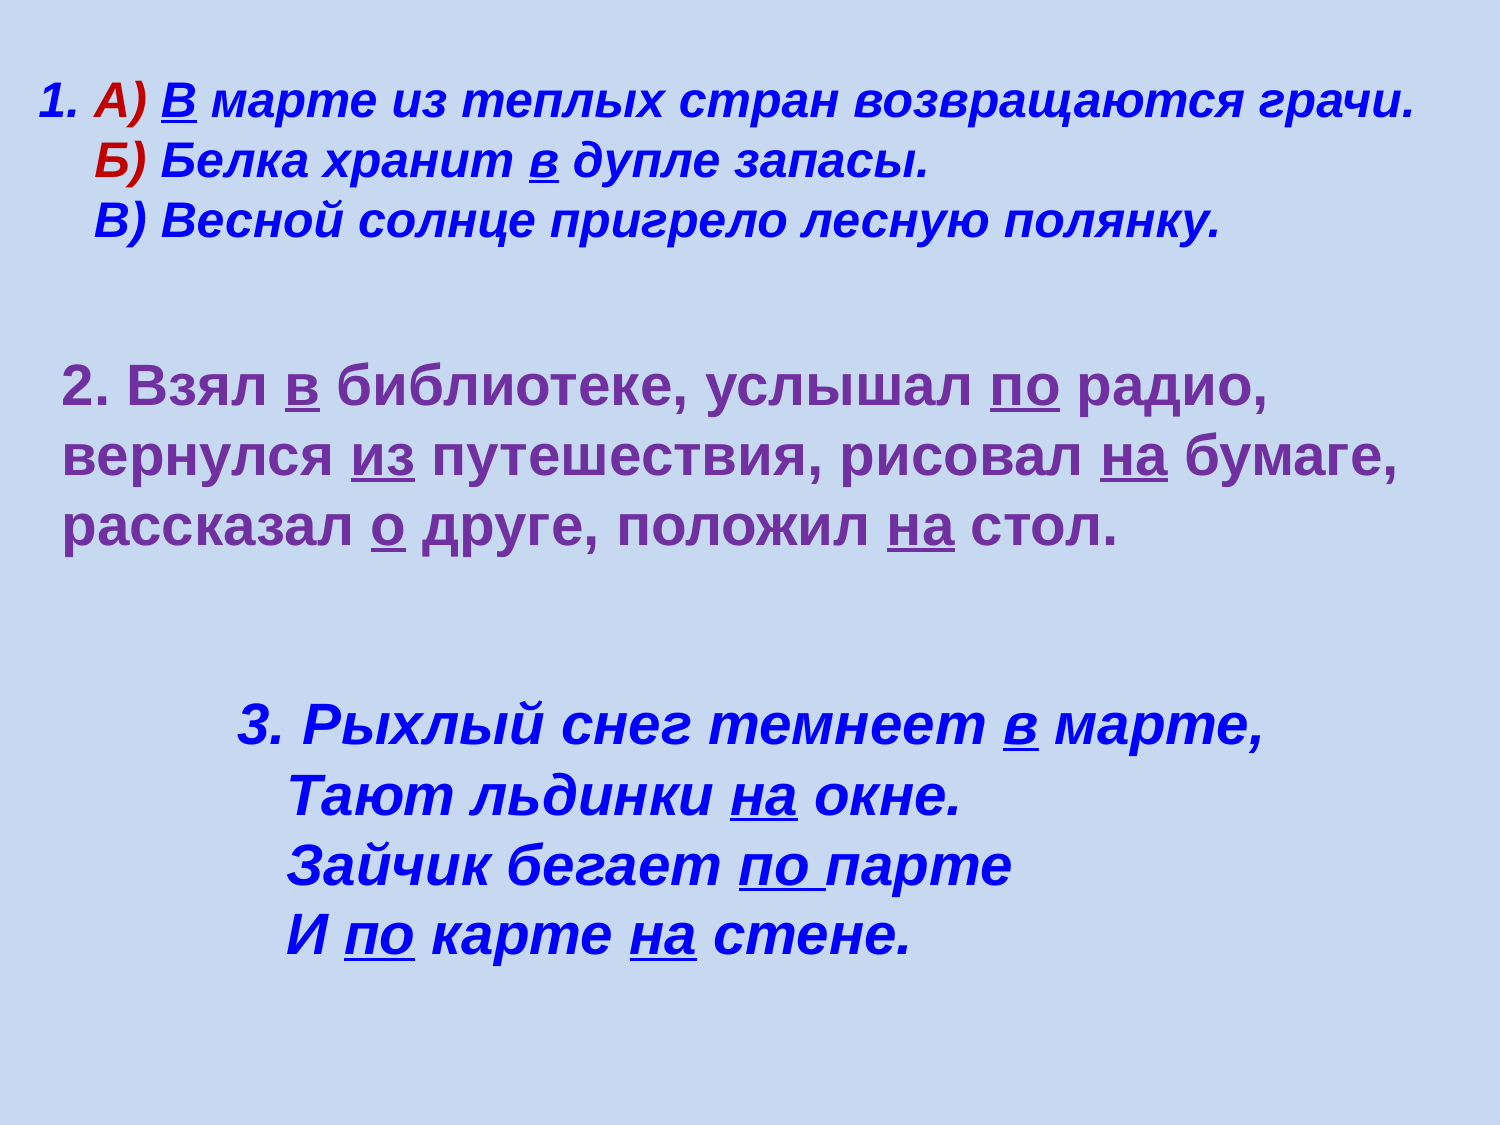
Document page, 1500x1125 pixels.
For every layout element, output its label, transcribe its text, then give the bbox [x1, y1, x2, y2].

text_box 2. Взял в библиотеке, услышал по радио, вернулся из путешествия, рисовал на бумаге, рассказал о друге, положил на стол. [46, 269, 1430, 565]
text_box 3. Рыхлый снег темнеет в марте, Тают льдинки на окне. Зайчик бегает по парте И по карте на стене. [222, 609, 1383, 974]
text_box 1. А) В марте из теплых стран возвращаются грачи. Б) Белка хранит в дупле запасы. В) Весной солнце пригрело лесную полянку. [23, 24, 1454, 255]
